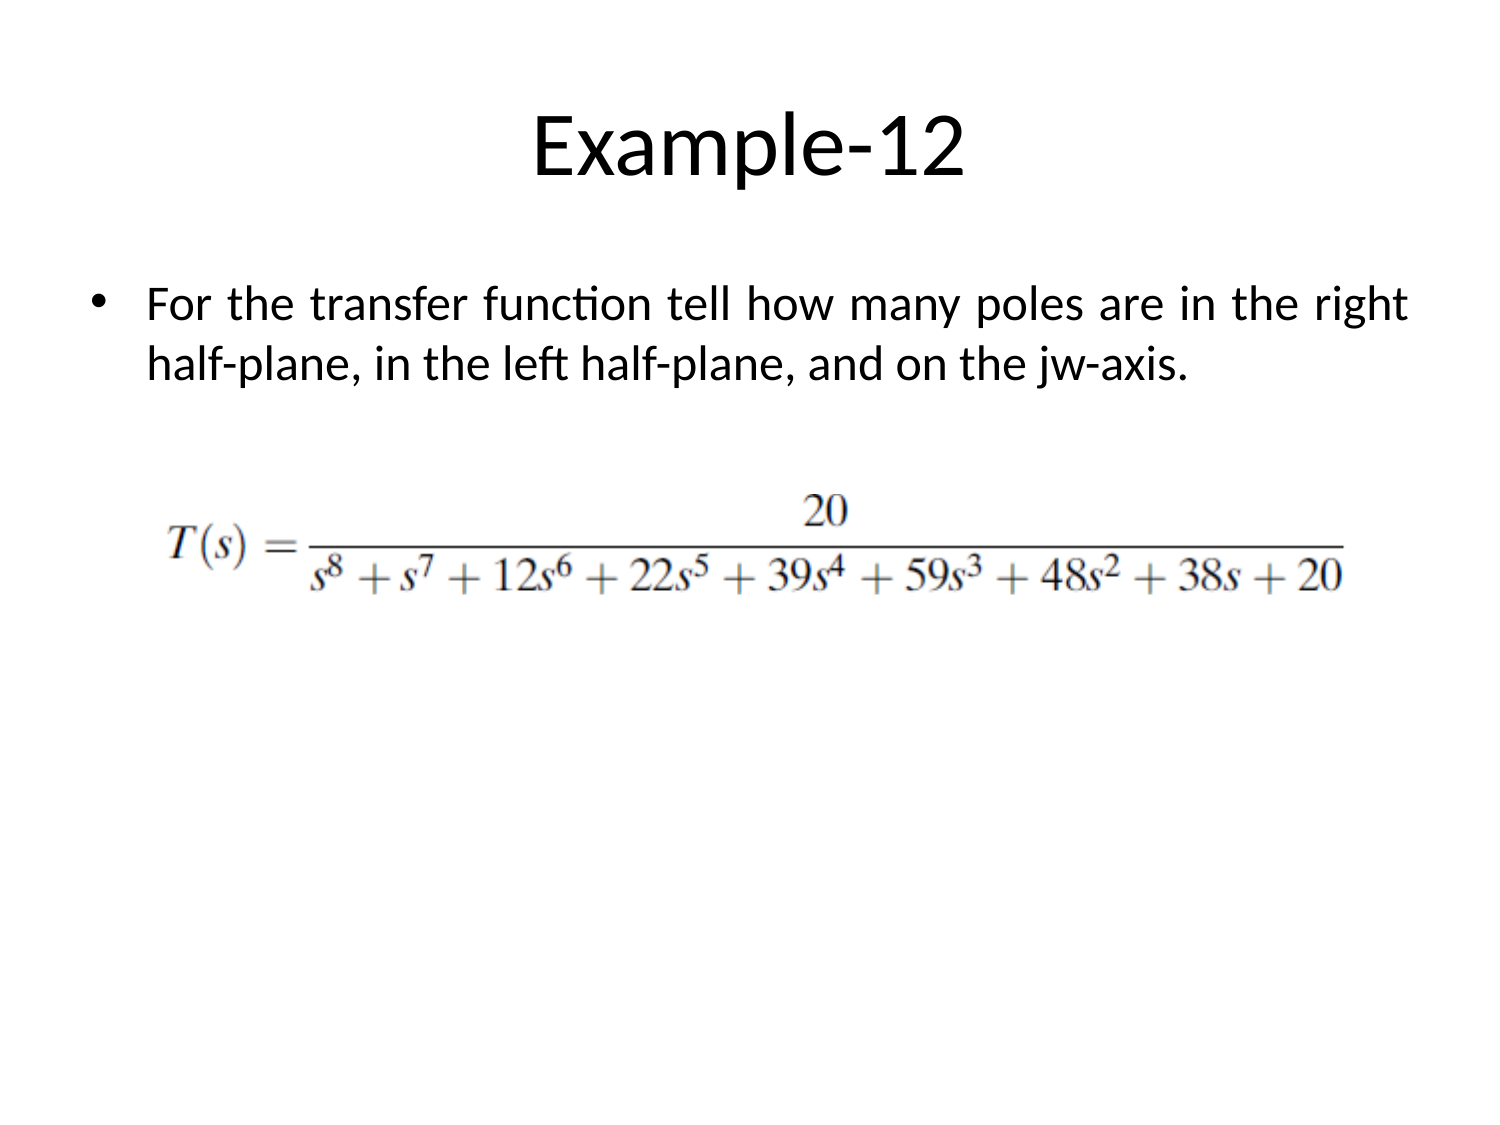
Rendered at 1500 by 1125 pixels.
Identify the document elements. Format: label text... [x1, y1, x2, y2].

title Example-12 [75, 45, 1425, 233]
picture [134, 494, 1376, 605]
list For the transfer function tell how many poles are in the right half-plane, in the left half-plane, and on the jw-axis. [75, 262, 1425, 1005]
